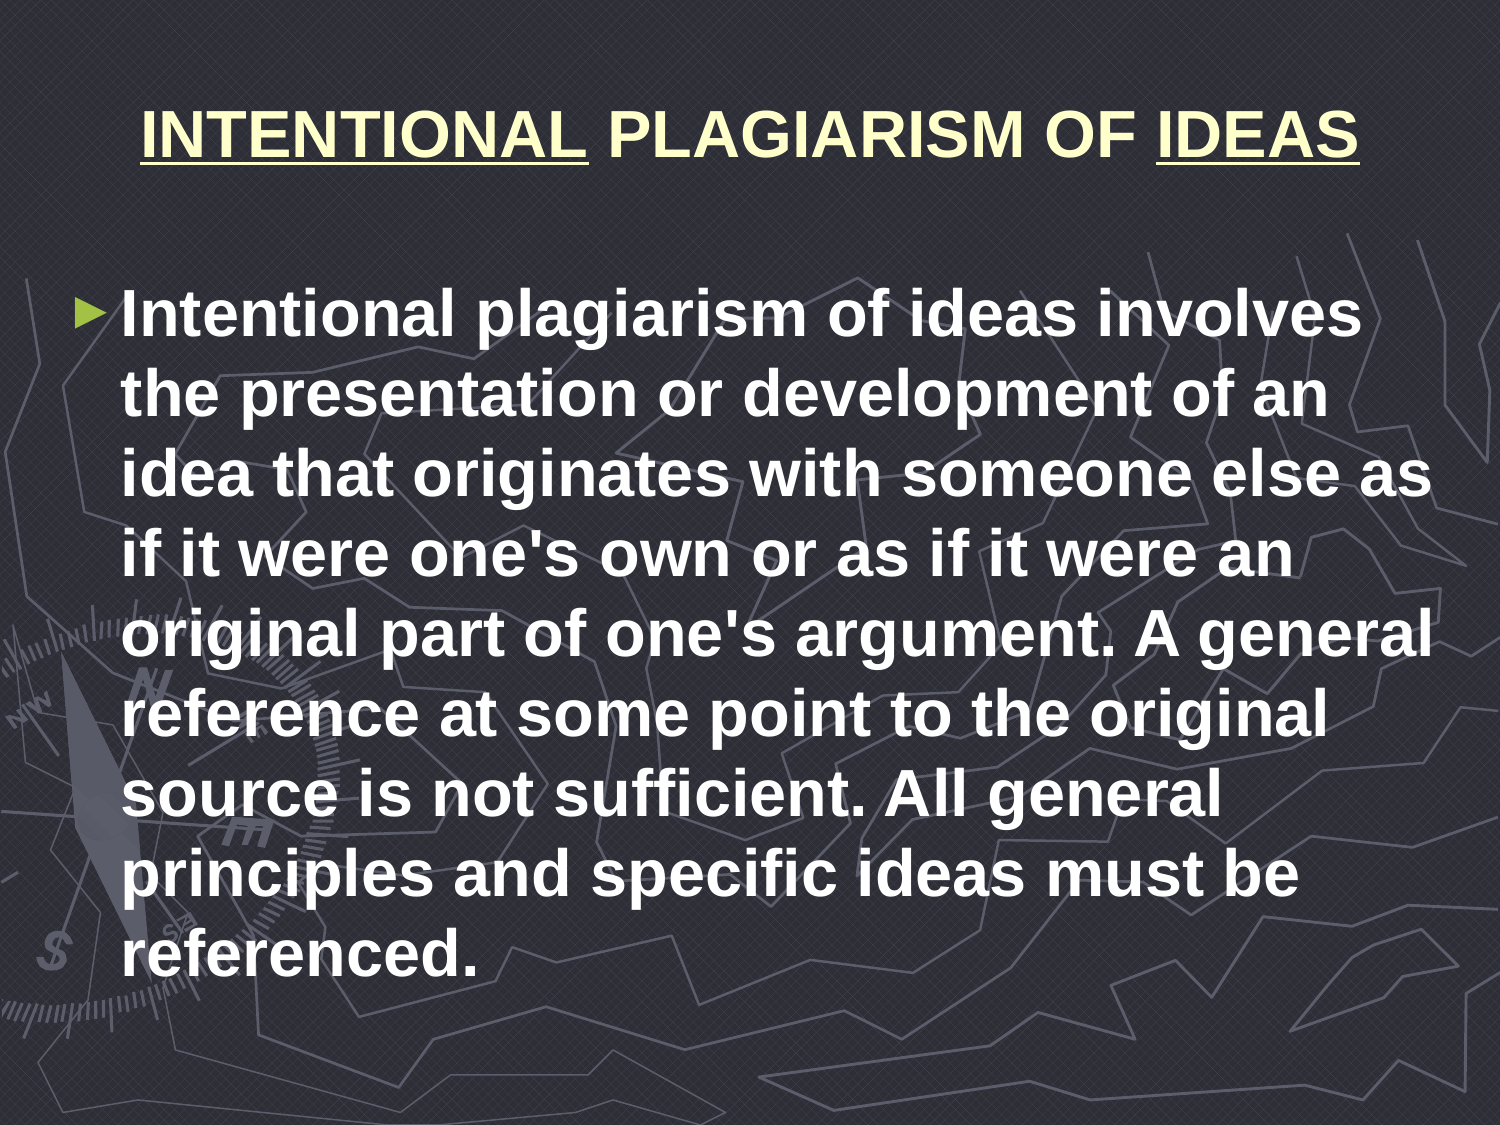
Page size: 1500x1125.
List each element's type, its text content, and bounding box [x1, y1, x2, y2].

title INTENTIONAL PLAGIARISM OF IDEAS [49, 37, 1451, 225]
list Intentional plagiarism of ideas involves the presentation or development of an idea that originates with someone else as if it were one's own or as if it were an original part of one's argument. A general reference at some point to the original source is not sufficient. All general principles and specific ideas must be referenced. [49, 262, 1451, 1001]
